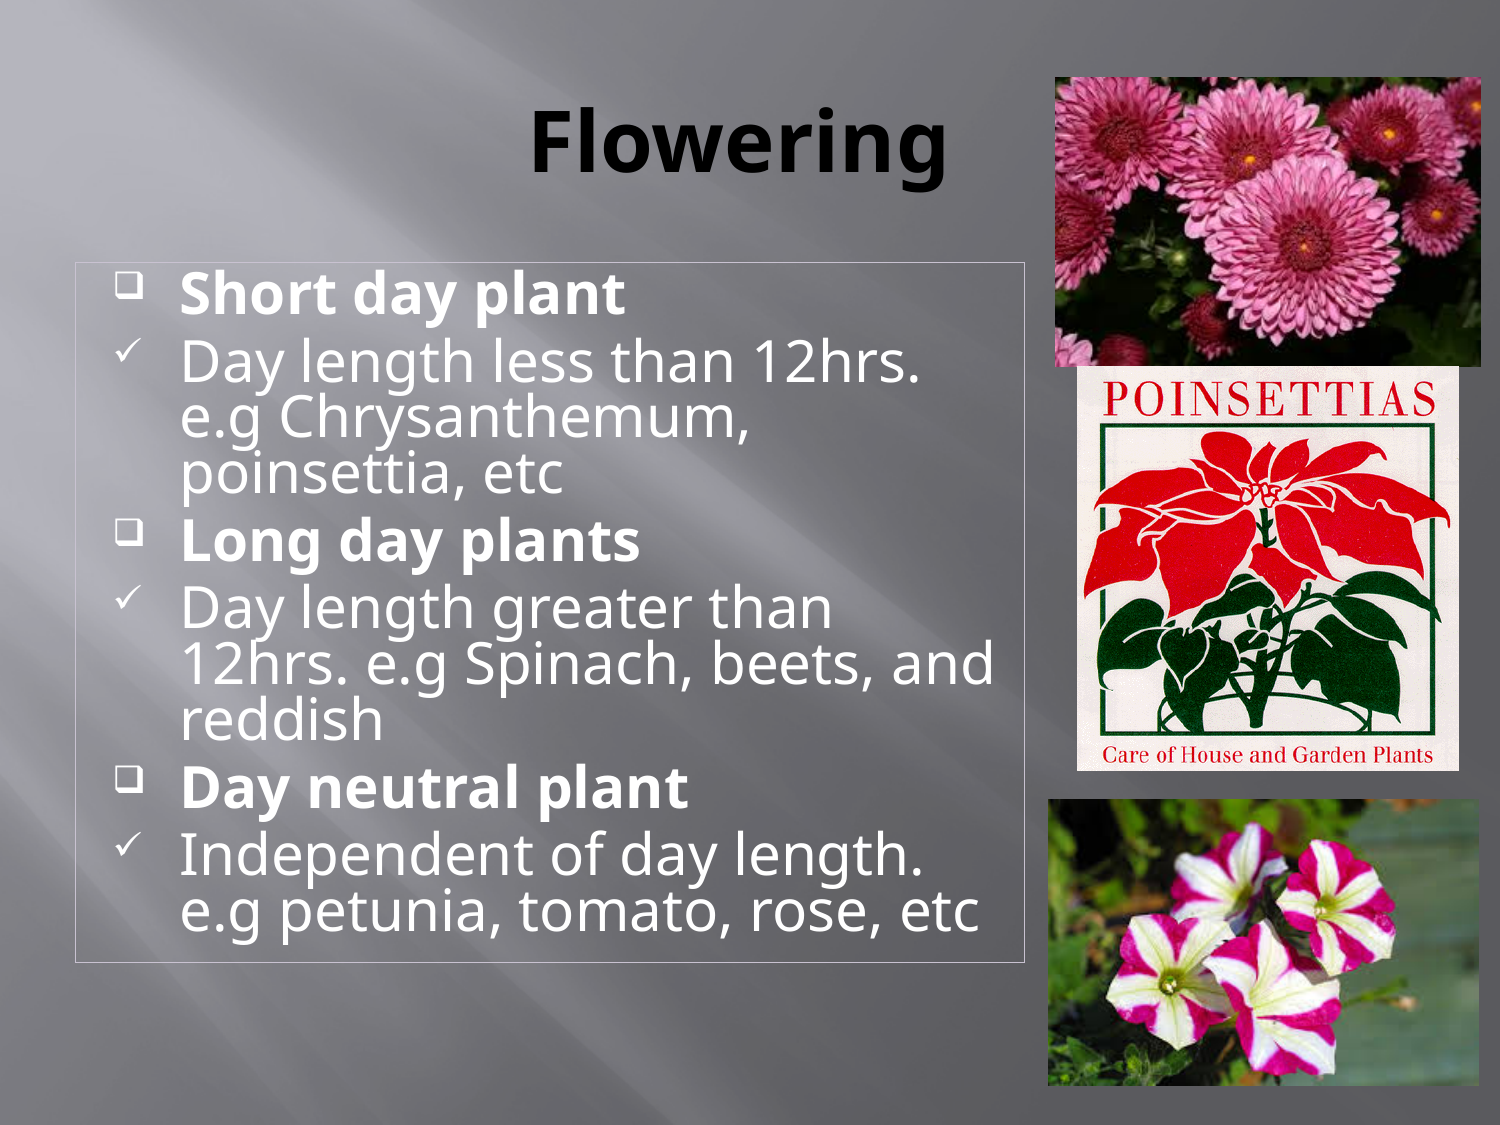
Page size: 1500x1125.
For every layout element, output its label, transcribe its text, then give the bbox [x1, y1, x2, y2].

picture [1055, 76, 1481, 771]
picture [1048, 799, 1479, 1087]
title Flowering [75, 45, 1425, 233]
list Short day plant Day length less than 12hrs. e.g Chrysanthemum, poinsettia, etc Long day plants Day length greater than 12hrs. e.g Spinach, beets, and reddish Day neutral plant Independent of day length. e.g petunia, tomato, rose, etc [75, 262, 1025, 963]
